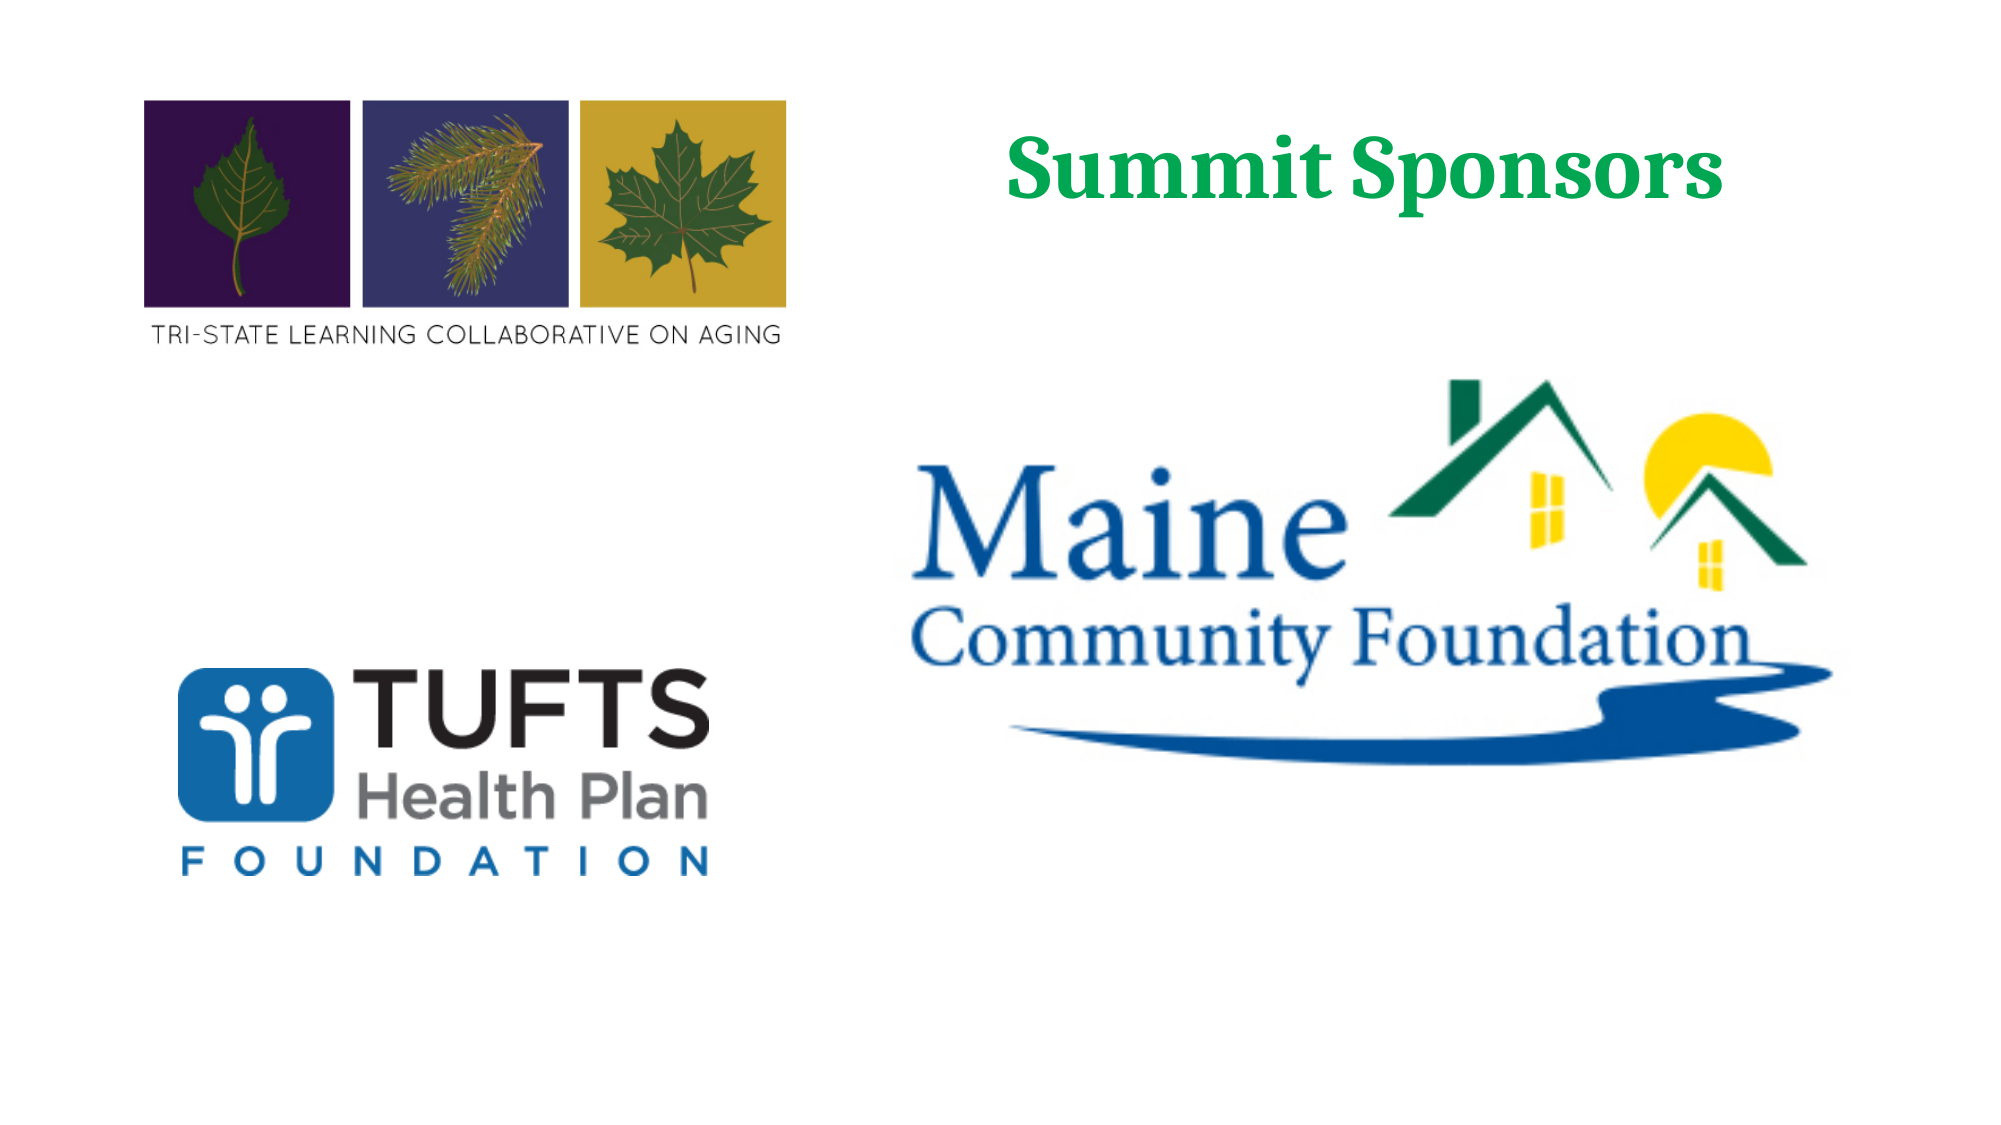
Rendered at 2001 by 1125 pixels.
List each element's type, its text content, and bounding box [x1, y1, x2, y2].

picture [178, 668, 709, 876]
picture [117, 62, 810, 376]
title Summit Sponsors [871, 59, 1863, 278]
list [870, 375, 1863, 772]
